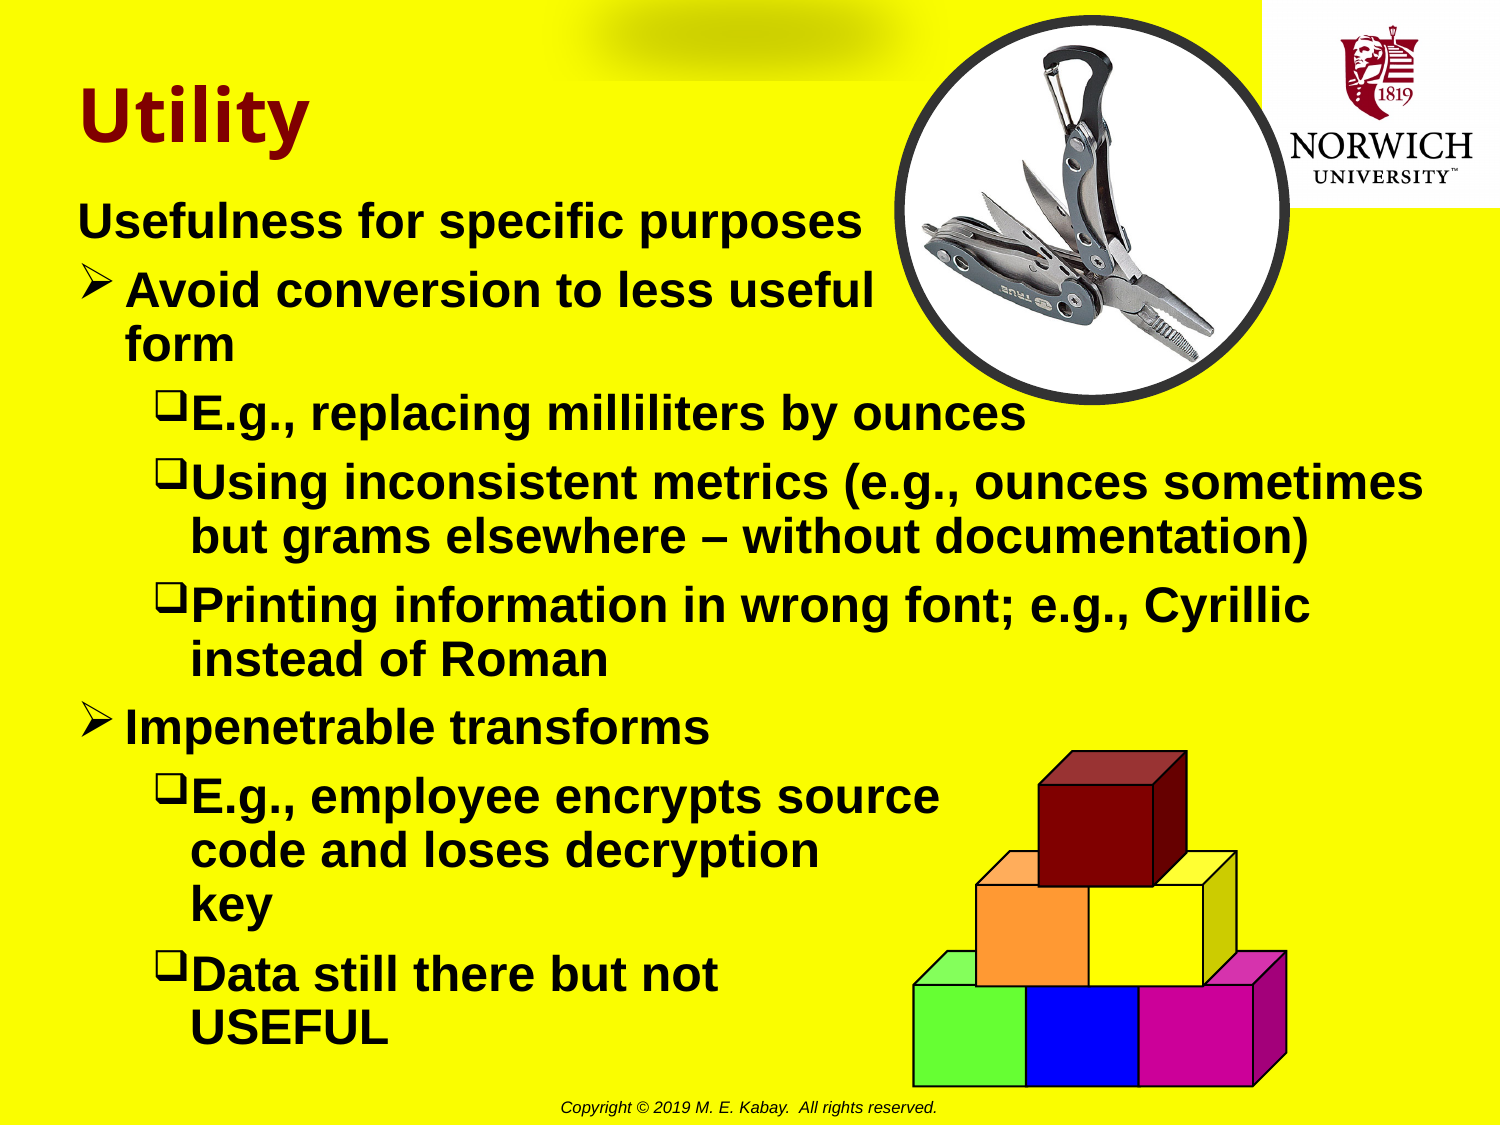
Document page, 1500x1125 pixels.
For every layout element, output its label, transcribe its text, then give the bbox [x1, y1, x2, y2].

picture [899, 0, 1500, 400]
text_box [1026, 987, 1138, 1087]
text_box [913, 951, 1026, 1087]
text_box [976, 851, 1088, 987]
text_box [1088, 851, 1237, 987]
title Utility [1285, 24, 1338, 187]
text_box [1038, 751, 1187, 887]
list Usefulness for specific purposes Avoid conversion to less useful form E.g., replacing milliliters by ounces Using inconsistent metrics (e.g., ounces sometimes but grams elsewhere – without documentation) Printing information in wrong font; e.g., Cyrillic instead of Roman Impenetrable transforms E.g., employee encrypts source code and loses decryption key Data still there but not USEFUL [62, 187, 1463, 1087]
text_box [1138, 951, 1287, 1087]
title Utility [62, 24, 899, 187]
